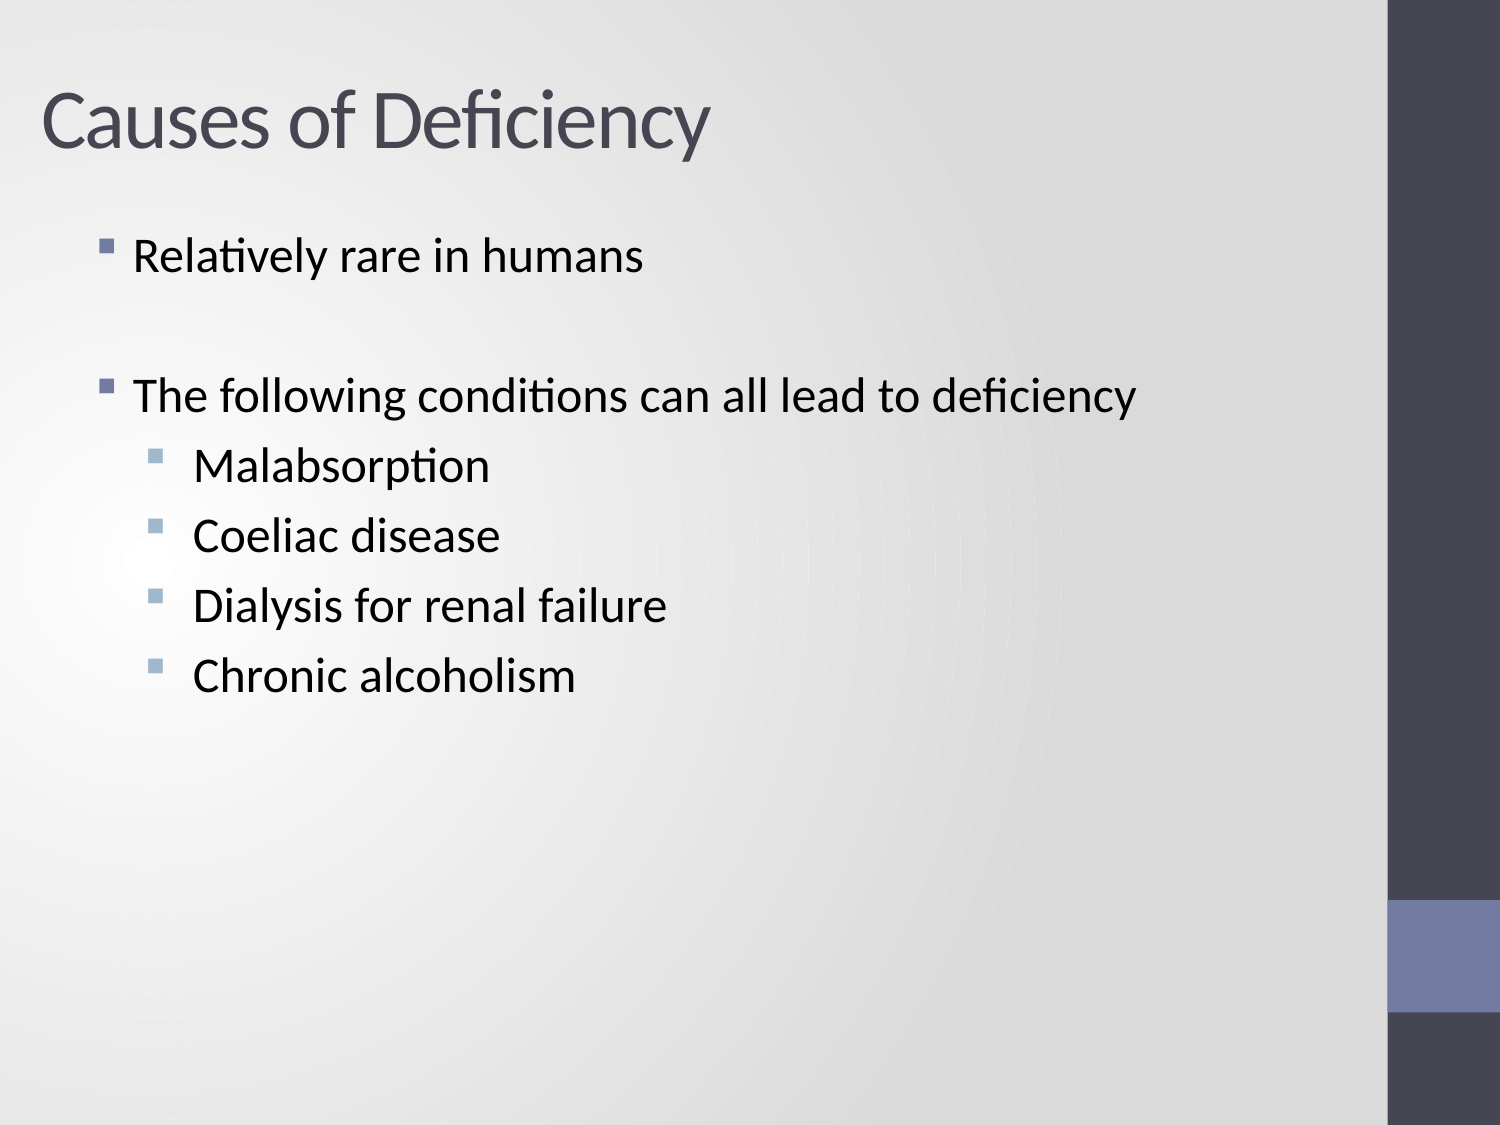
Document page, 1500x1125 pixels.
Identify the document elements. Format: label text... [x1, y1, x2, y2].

title Causes of Deficiency [26, 0, 1377, 230]
list Relatively rare in humans The following conditions can all lead to deficiency Malabsorption Coeliac disease Dialysis for renal failure Chronic alcoholism [61, 215, 1312, 1003]
